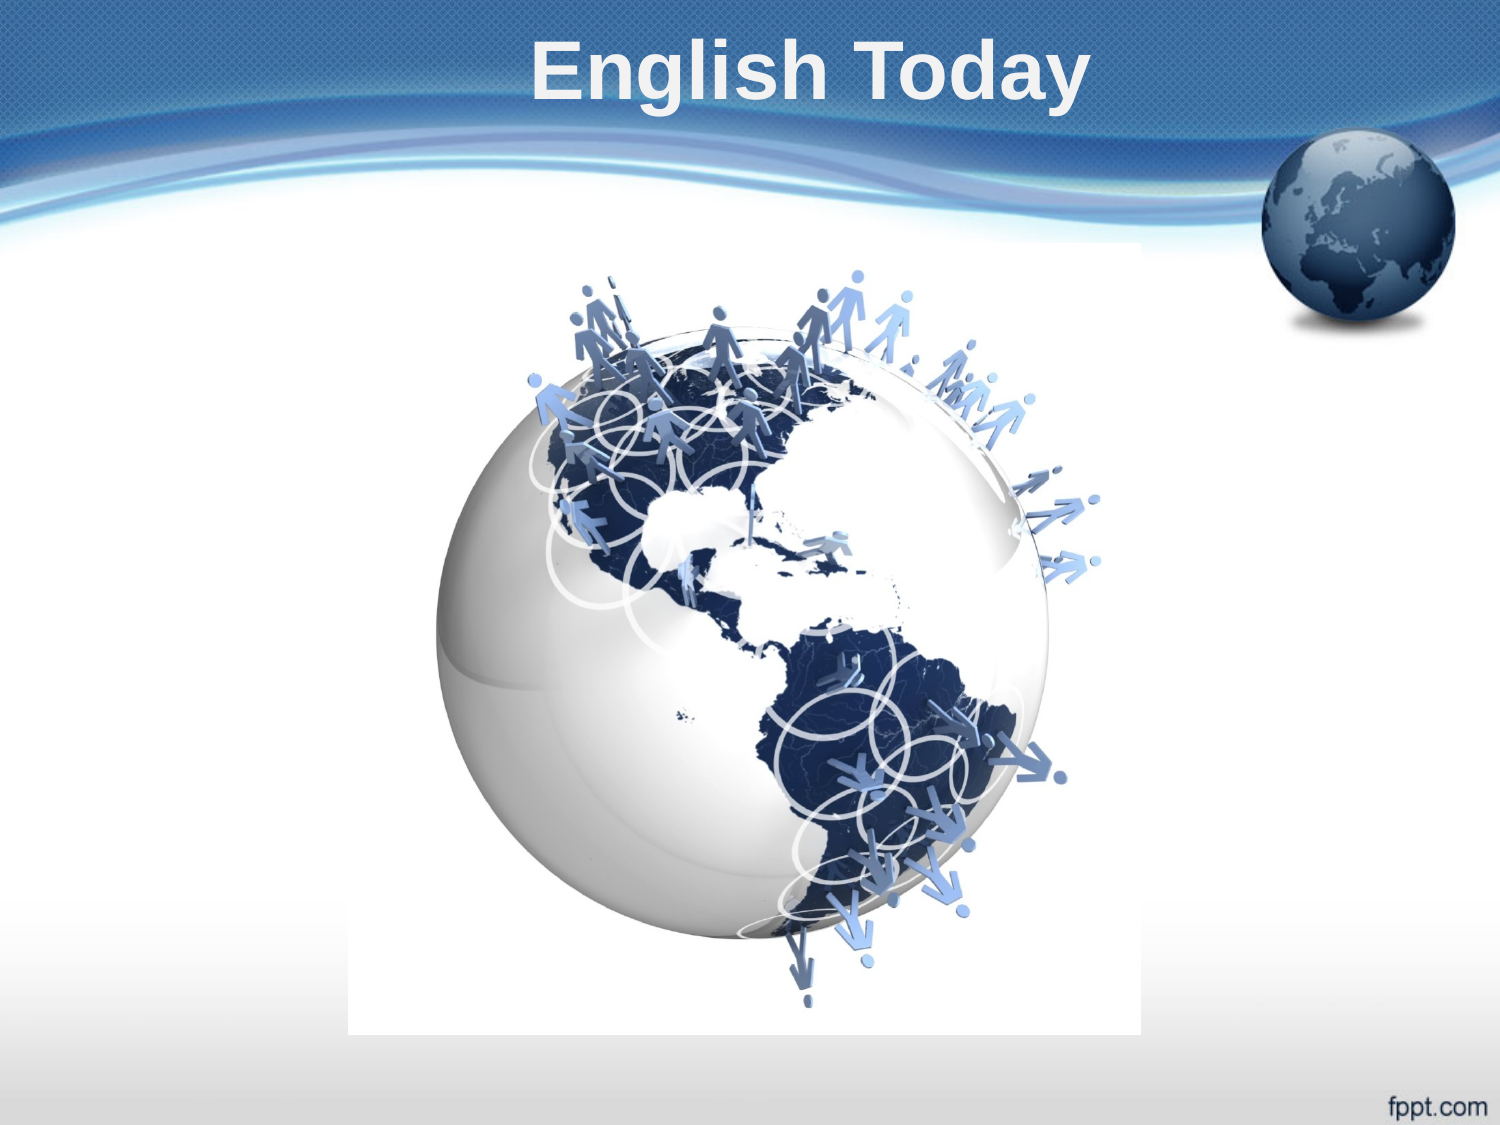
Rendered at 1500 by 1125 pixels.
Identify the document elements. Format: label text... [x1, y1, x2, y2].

title English Today [135, 0, 1486, 168]
picture [0, 0, 1500, 1125]
